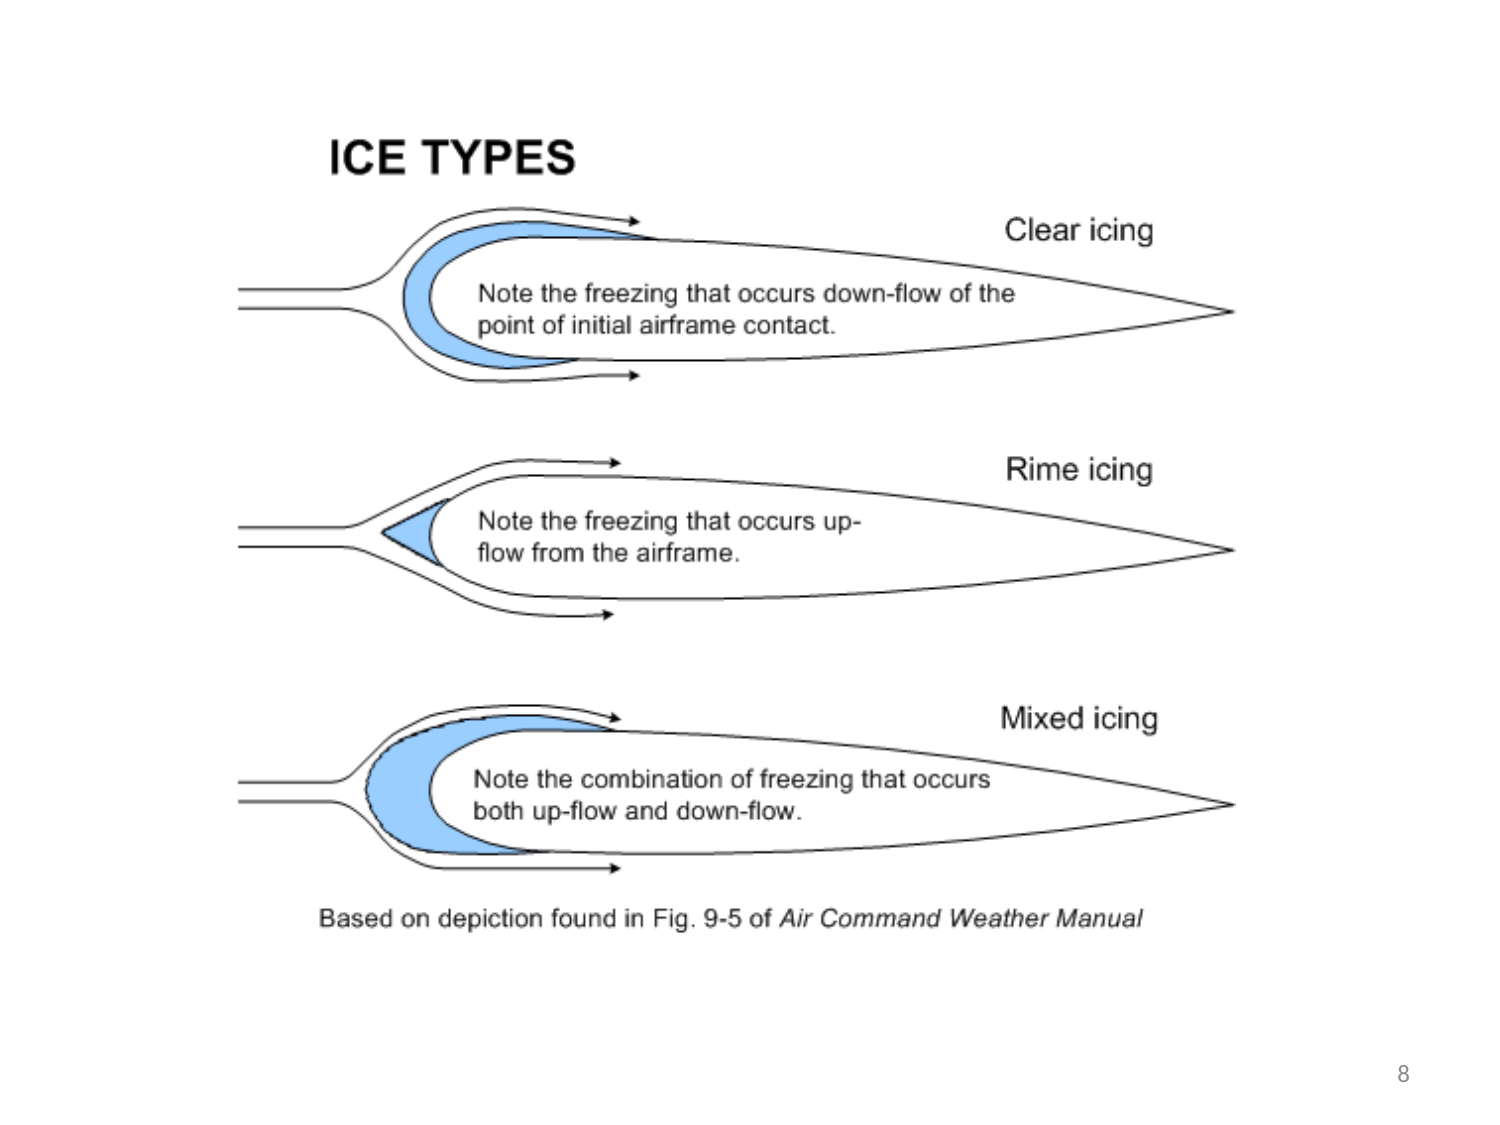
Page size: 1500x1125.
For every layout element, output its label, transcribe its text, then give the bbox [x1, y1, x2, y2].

slide_number 8 [1074, 1042, 1425, 1103]
picture [237, 124, 1236, 938]
